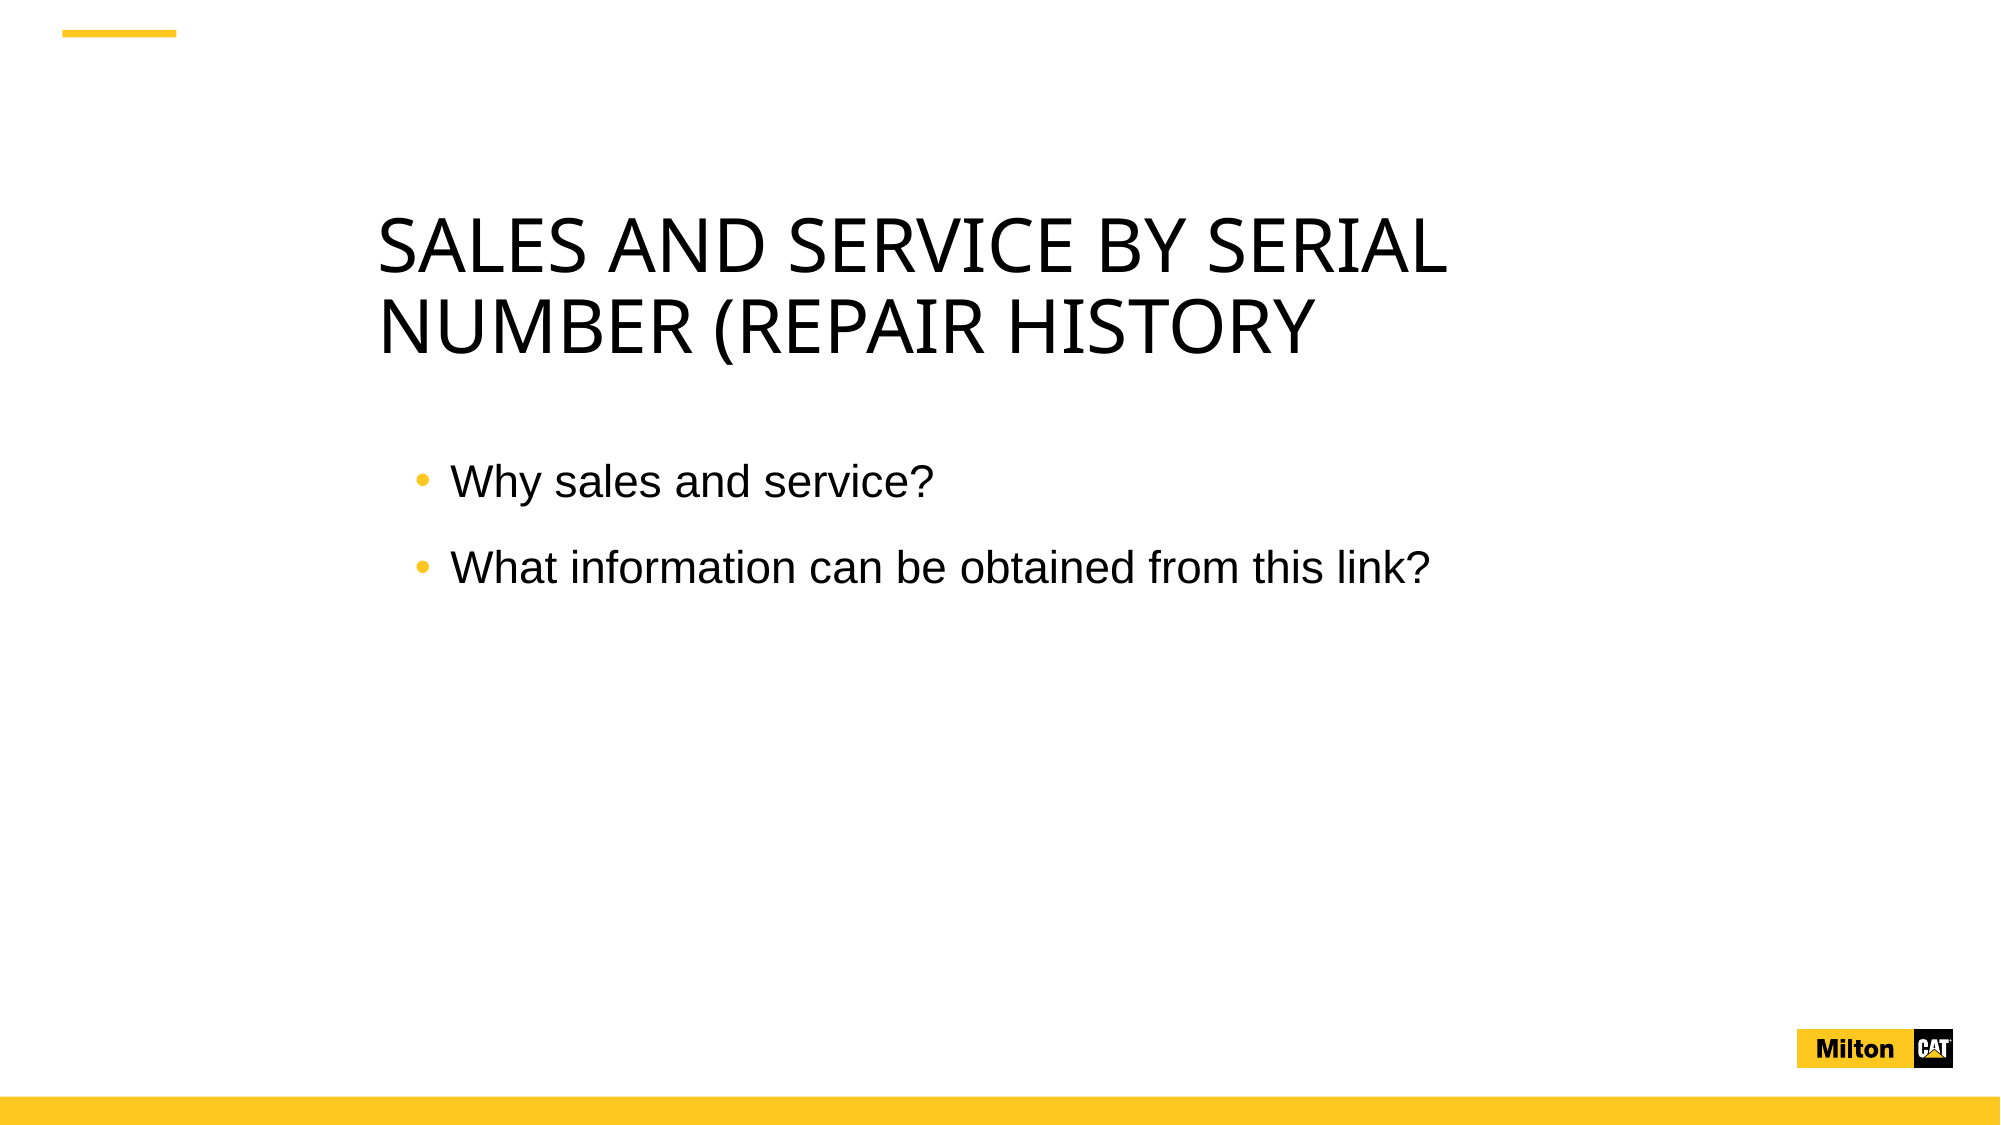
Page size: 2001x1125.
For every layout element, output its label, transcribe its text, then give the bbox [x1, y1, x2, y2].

list Why sales and service? What information can be obtained from this link? [399, 450, 1675, 1125]
title SALES AND SERVICE BY SERIAL NUMBER (REPAIR HISTORY [362, 200, 1638, 388]
